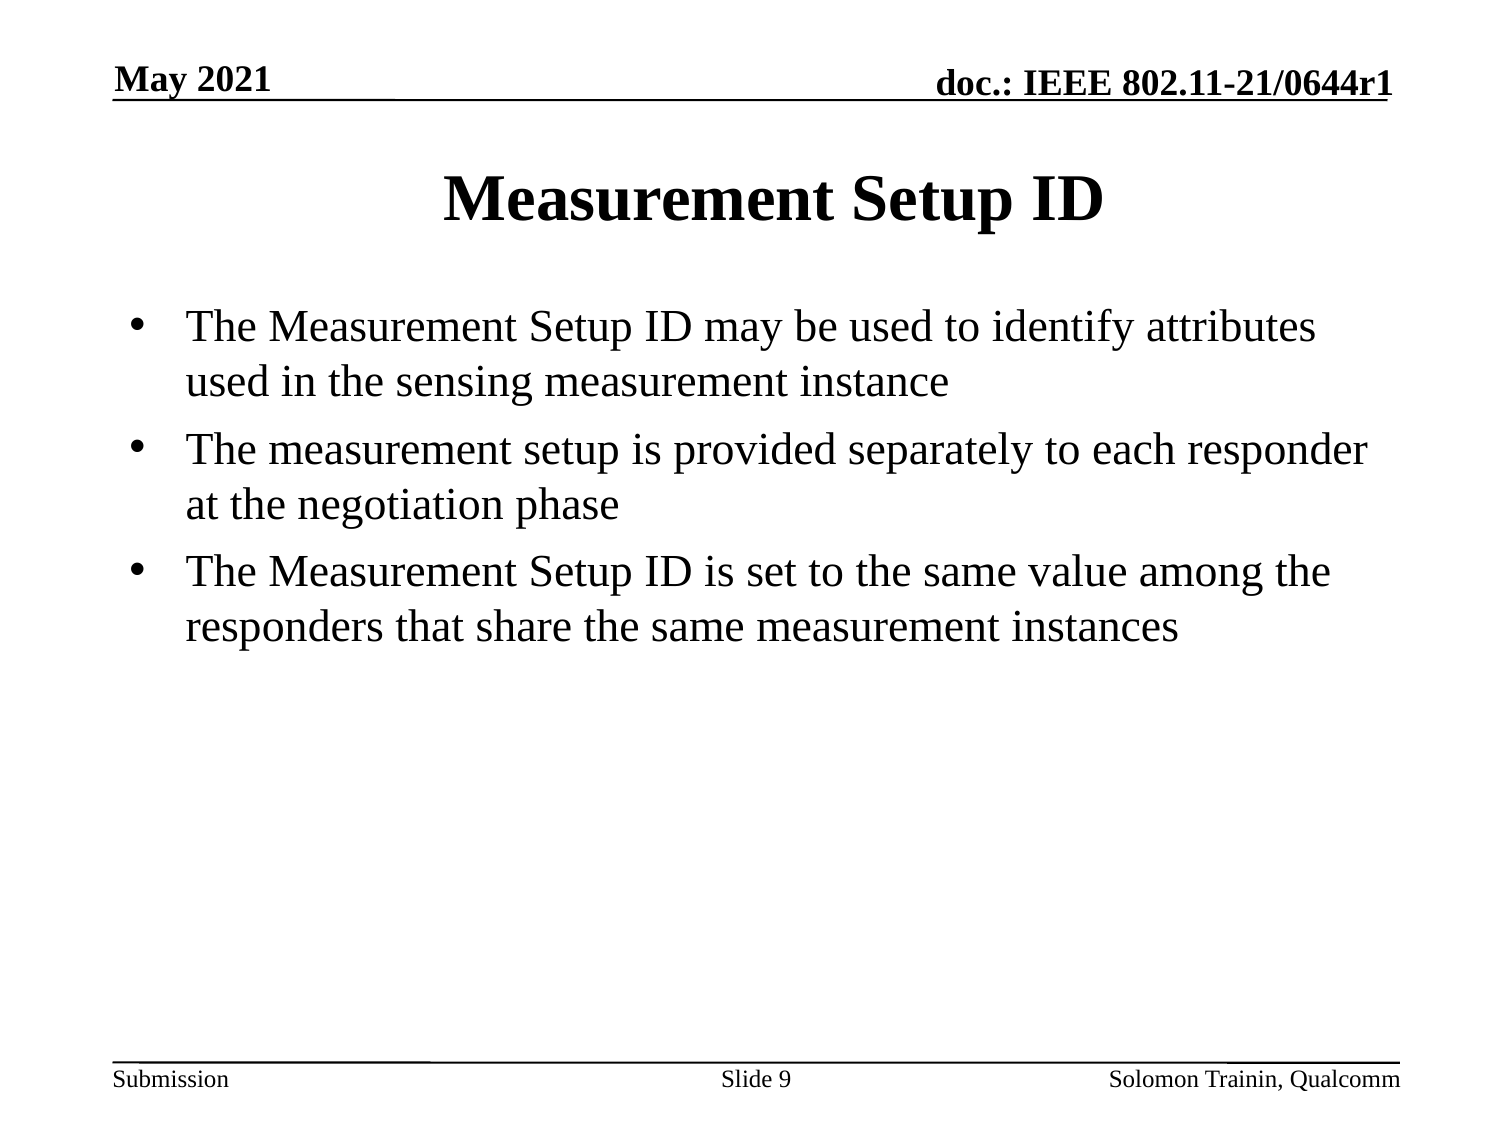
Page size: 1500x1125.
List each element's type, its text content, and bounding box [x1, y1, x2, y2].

slide_number Slide 9 [712, 1061, 800, 1123]
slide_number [114, 54, 423, 100]
list The Measurement Setup ID may be used to identify attributes used in the sensing measurement instance The measurement setup is provided separately to each responder at the negotiation phase The Measurement Setup ID is set to the same value among the responders that share the same measurement instances [114, 288, 1390, 951]
footer Solomon Trainin, Qualcomm [878, 1061, 1402, 1093]
title Measurement Setup ID [109, 124, 1423, 263]
